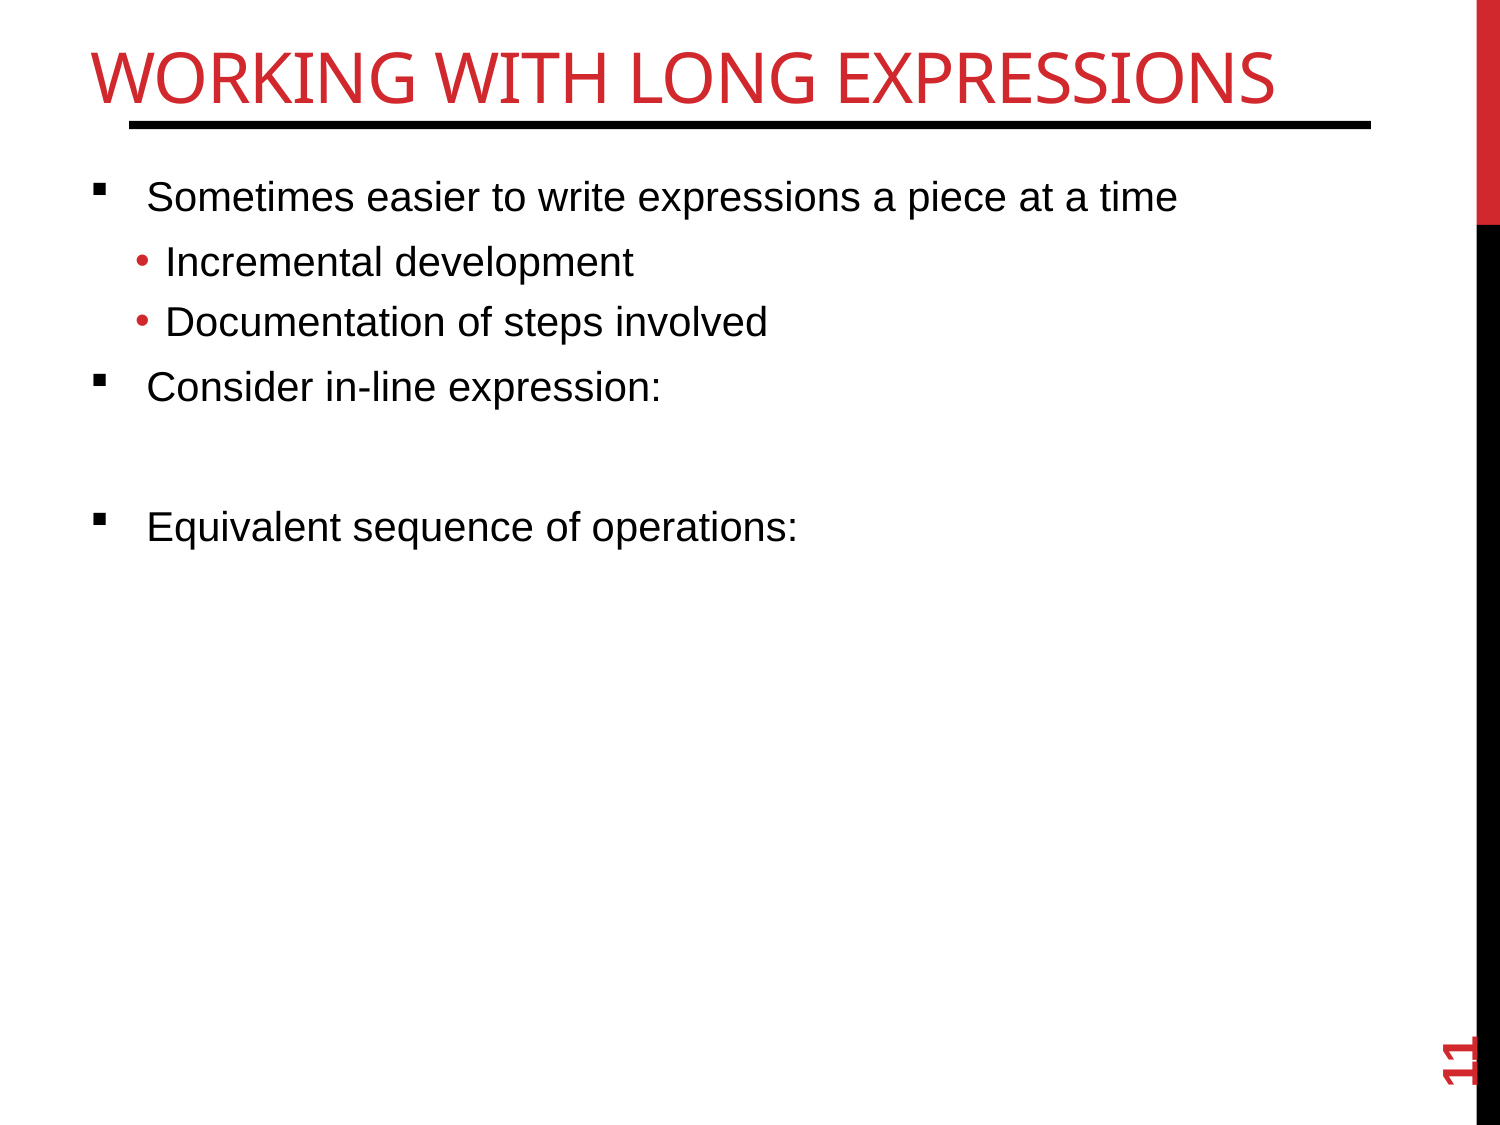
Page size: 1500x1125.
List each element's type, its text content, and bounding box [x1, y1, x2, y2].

title Working with Long Expressions [75, 24, 1475, 125]
slide_number 11 [1427, 887, 1488, 1104]
